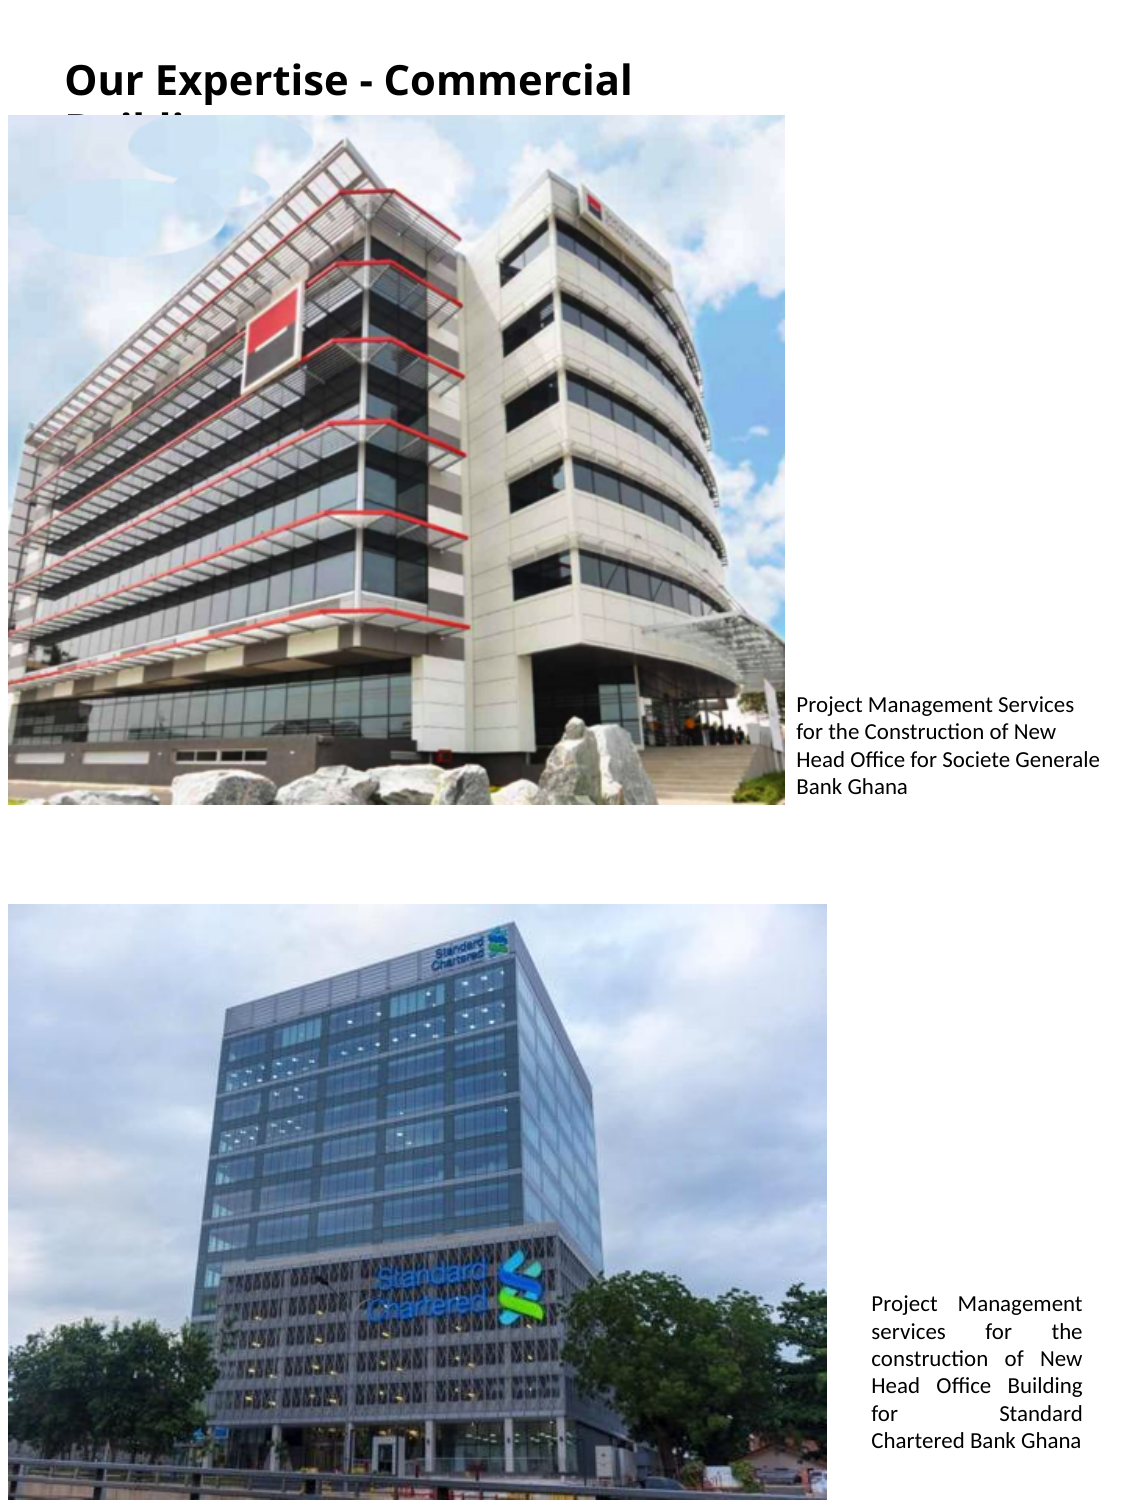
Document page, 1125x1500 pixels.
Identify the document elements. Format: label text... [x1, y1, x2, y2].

text_box Project Management Services for the Construction of New Head Office for Societe Generale Bank Ghana [790, 681, 1117, 807]
text_box Our Expertise - Commercial Buildings [49, 45, 785, 114]
picture [8, 115, 786, 805]
text_box Project Management services for the construction of New Head Office Building for Standard Chartered Bank Ghana [856, 1281, 1098, 1461]
picture [8, 903, 827, 1500]
